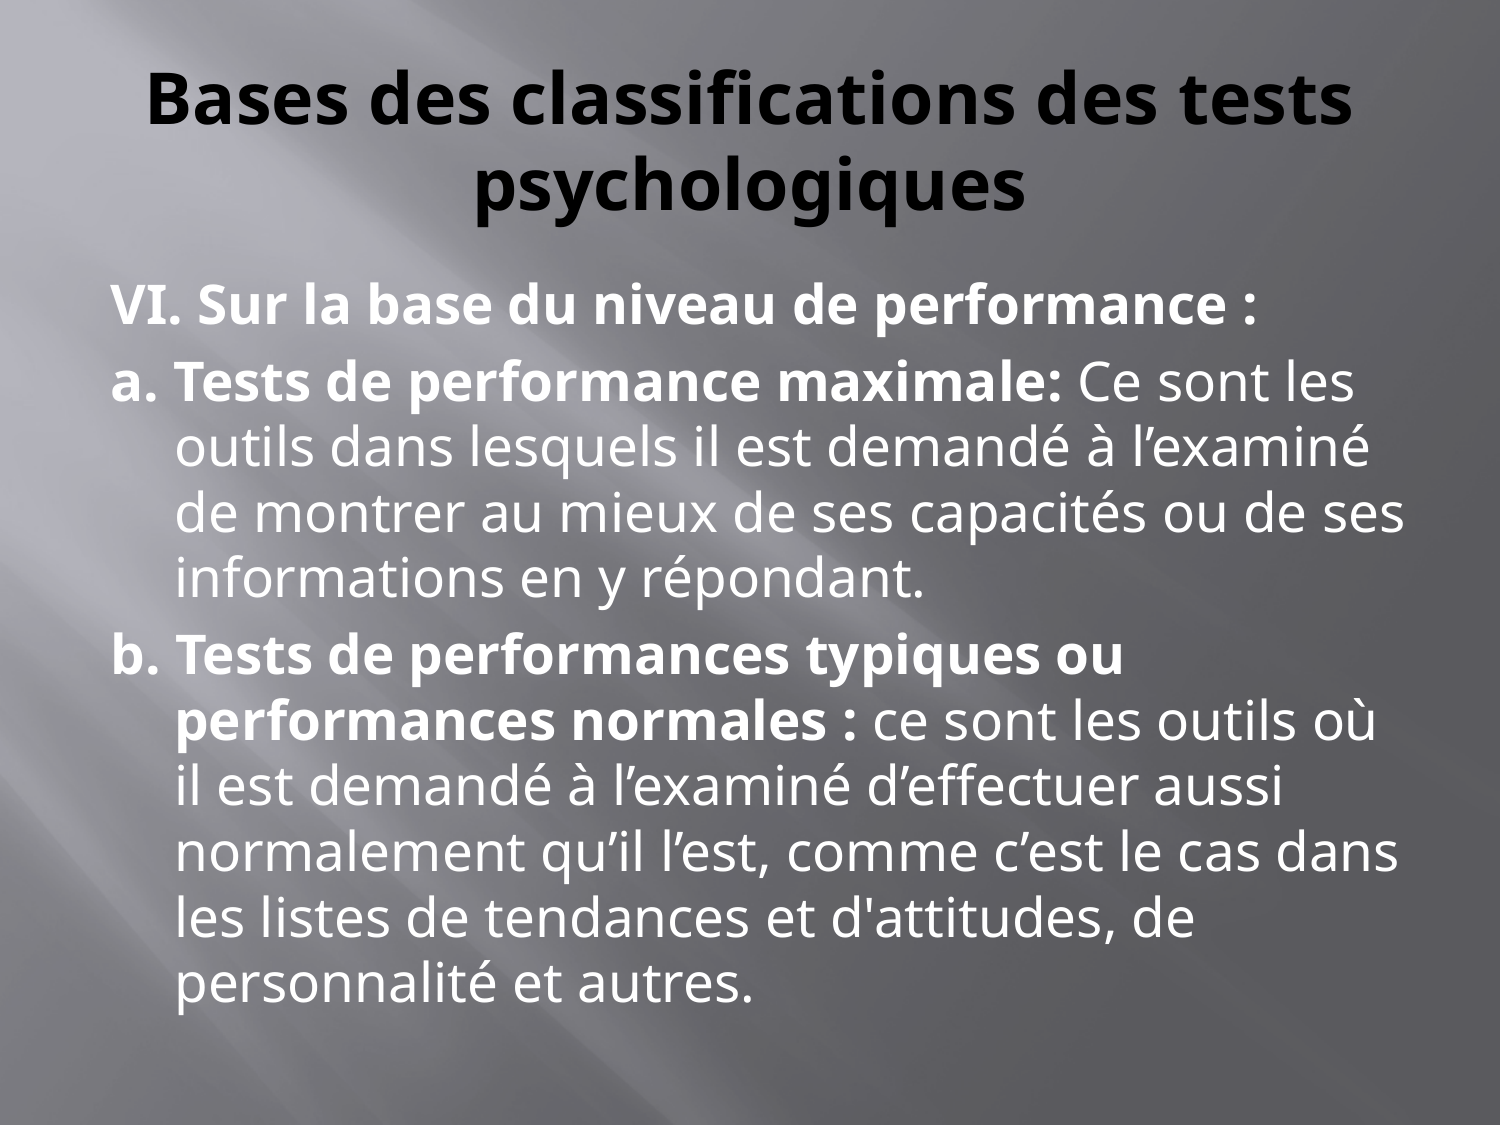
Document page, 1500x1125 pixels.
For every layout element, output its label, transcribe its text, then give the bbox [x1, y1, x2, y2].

list VI. Sur la base du niveau de performance : a. Tests de performance maximale: Ce sont les outils dans lesquels il est demandé à l’examiné de montrer au mieux de ses capacités ou de ses informations en y répondant. b. Tests de performances typiques ou performances normales : ce sont les outils où il est demandé à l’examiné d’effectuer aussi normalement qu’il l’est, comme c’est le cas dans les listes de tendances et d'attitudes, de personnalité et autres. [75, 262, 1425, 1035]
title Bases des classifications des tests psychologiques [75, 45, 1425, 233]
